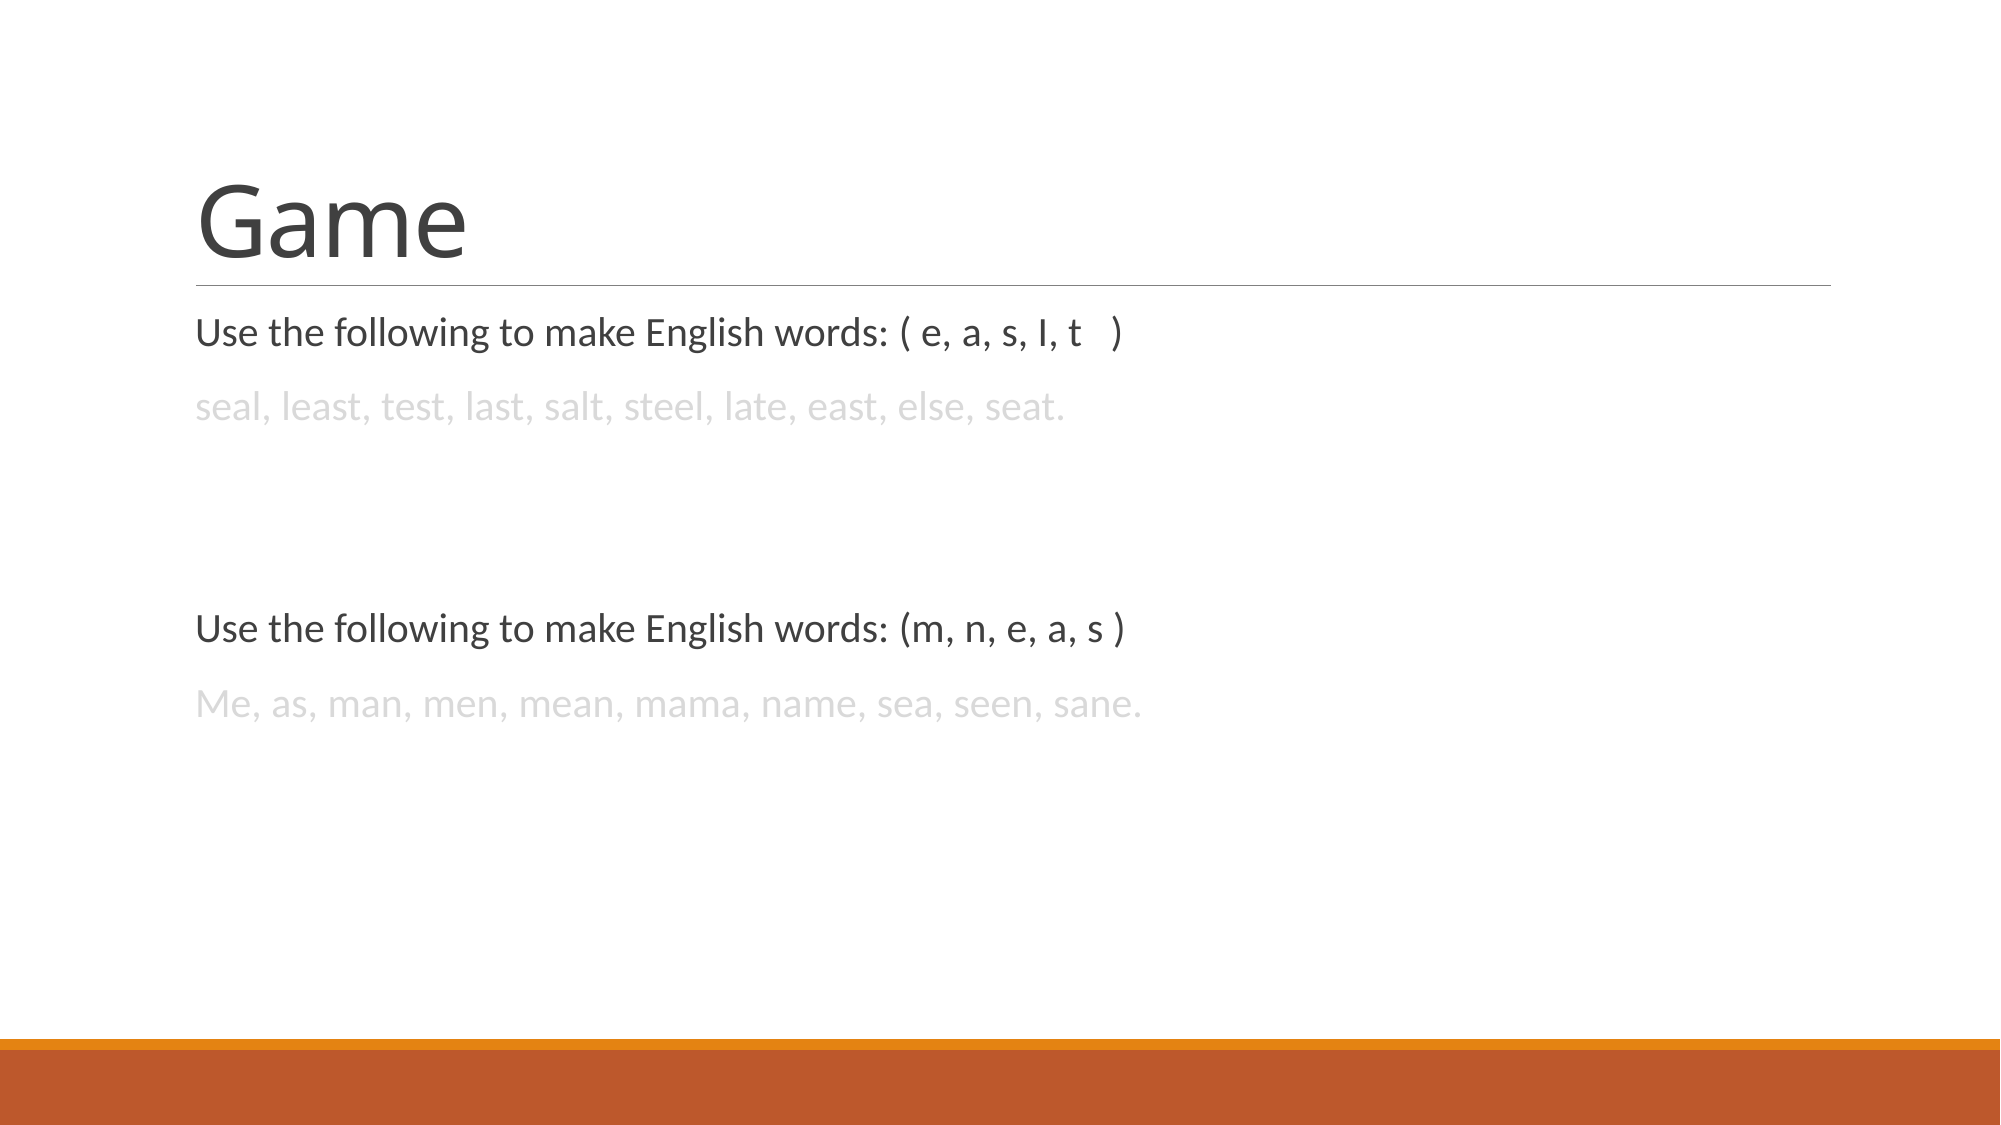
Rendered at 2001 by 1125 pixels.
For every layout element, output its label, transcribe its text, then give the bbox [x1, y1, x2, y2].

list Use the following to make English words: ( e, a, s, I, t ) seal, least, test, last, salt, steel, late, east, else, seat. Use the following to make English words: (m, n, e, a, s ) Me, as, man, men, mean, mama, name, sea, seen, sane. [180, 302, 1830, 963]
title Game [180, 47, 1830, 285]
